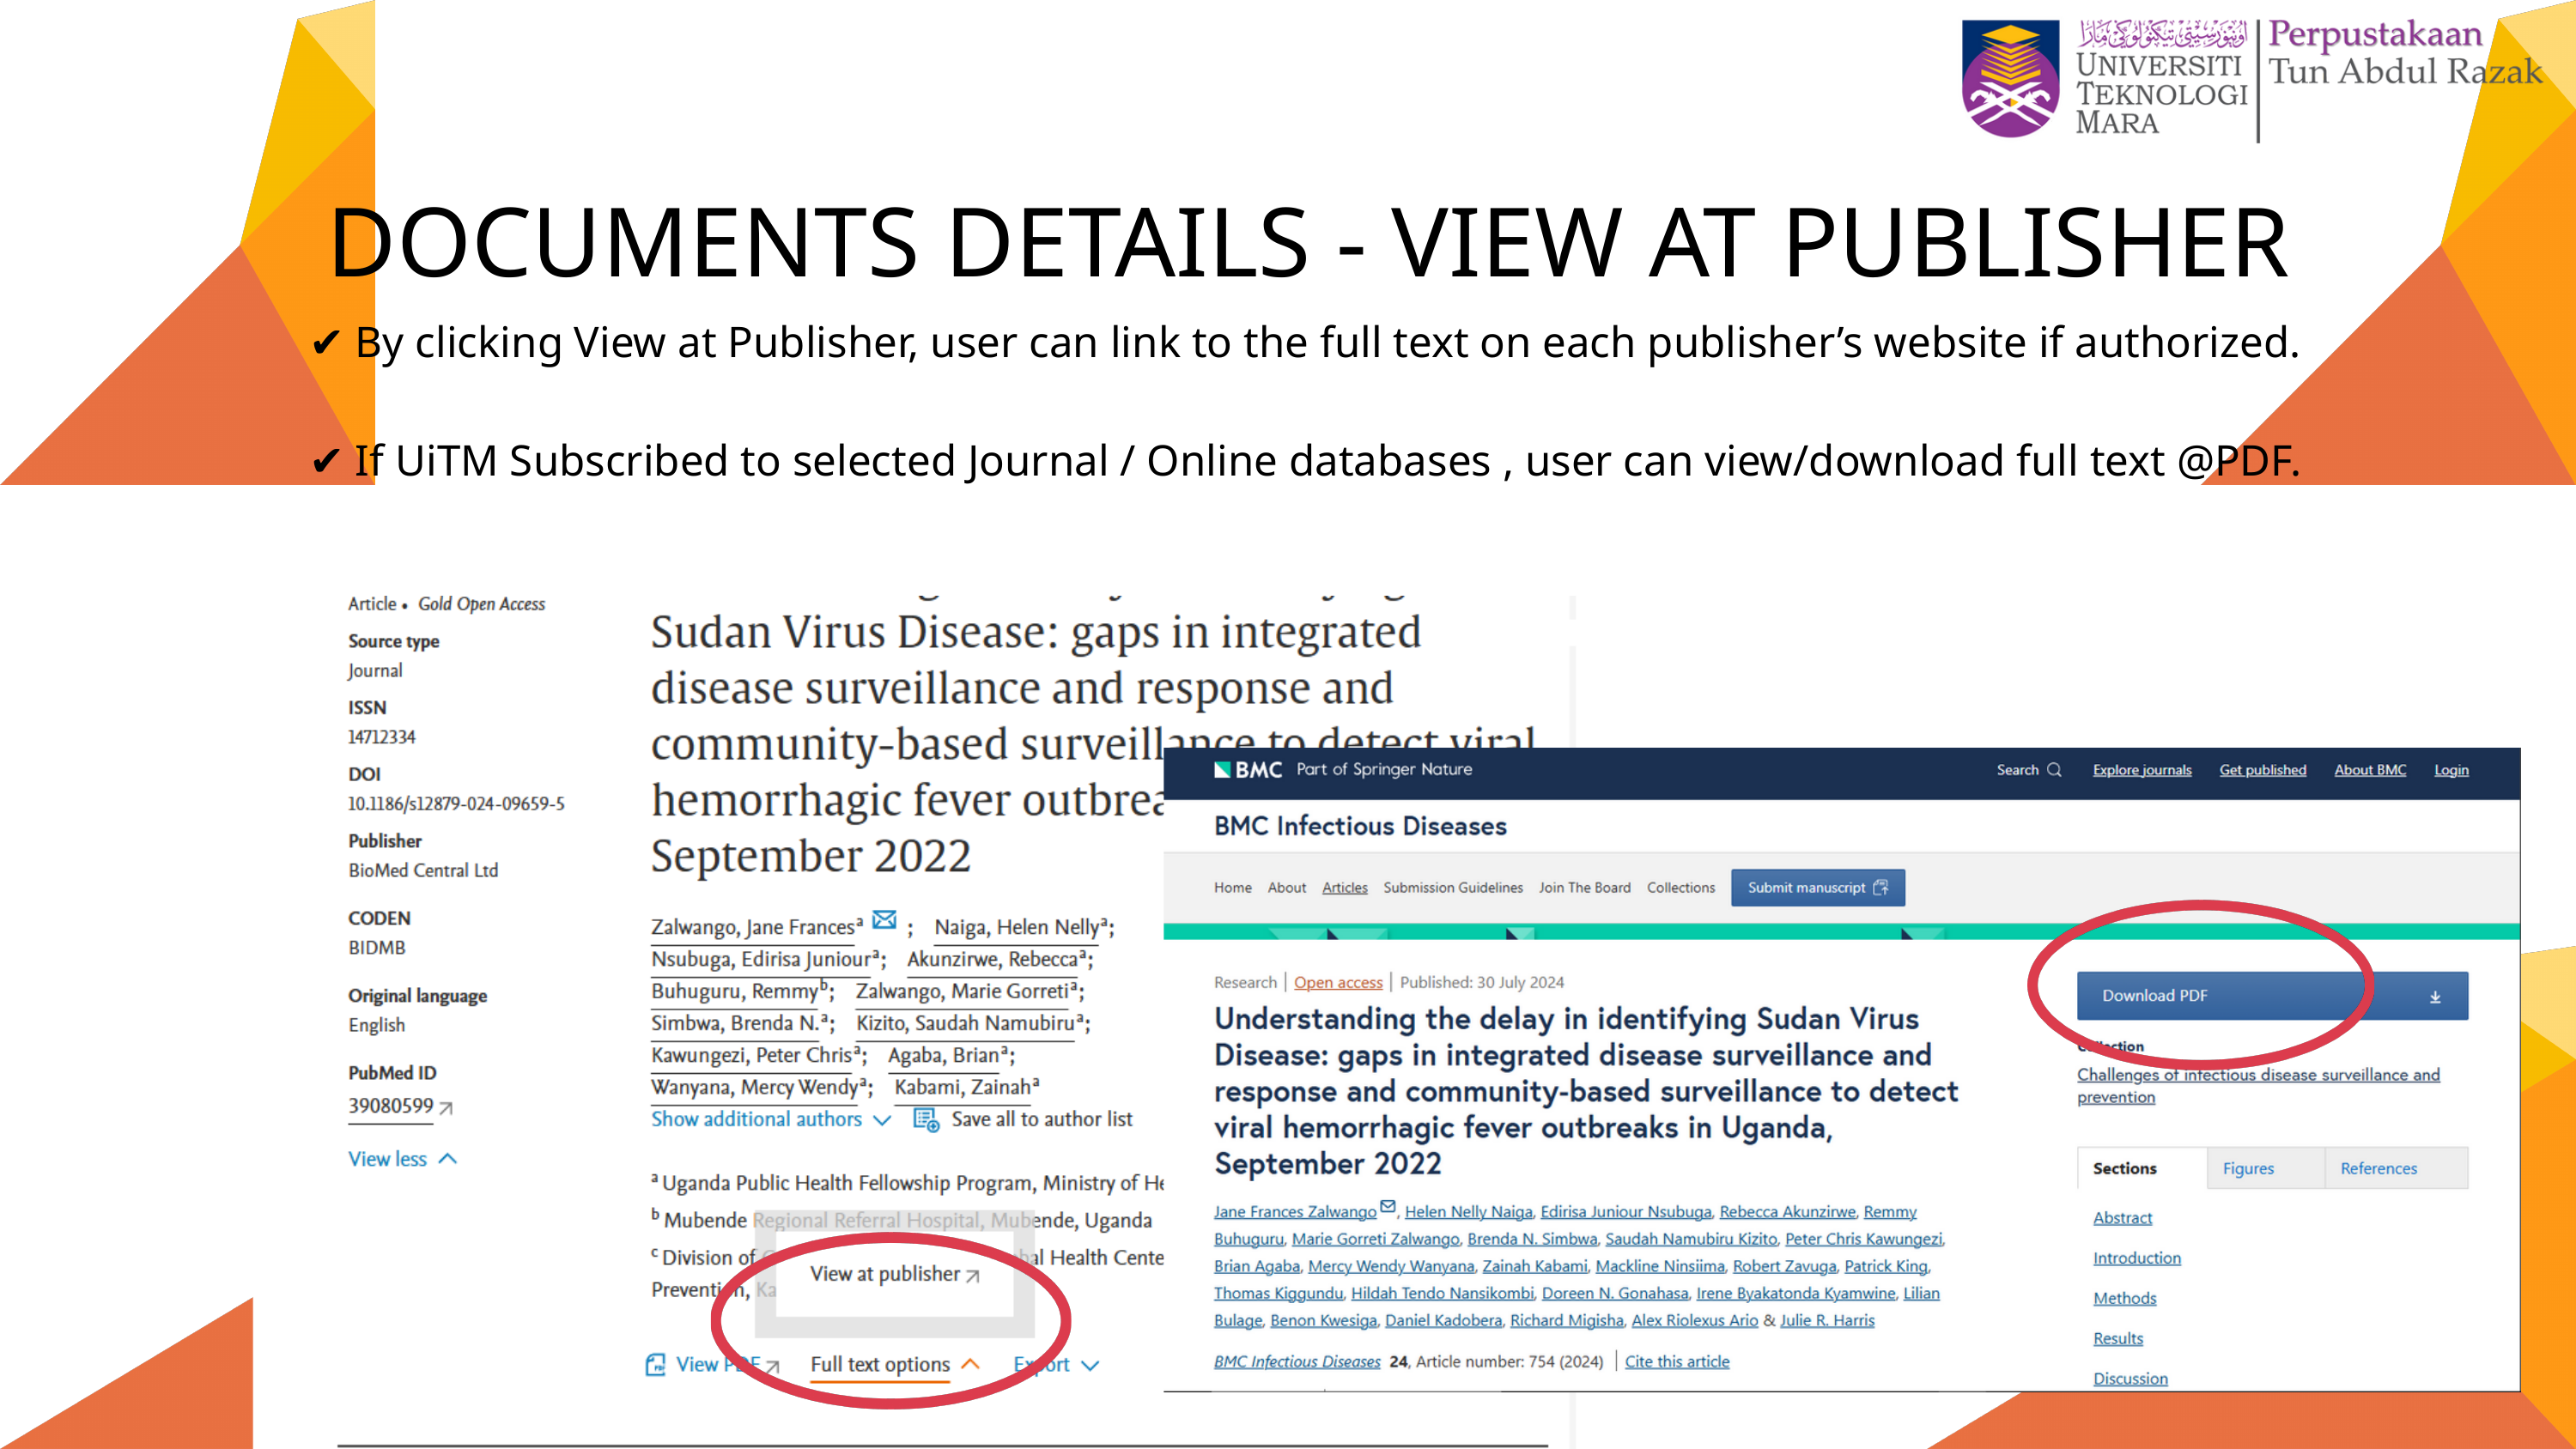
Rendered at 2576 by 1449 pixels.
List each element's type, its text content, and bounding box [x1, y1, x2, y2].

text_box [1163, 748, 2521, 1392]
text_box [2027, 900, 2375, 1070]
text_box [0, 969, 252, 1449]
text_box ✔ By clicking View at Publisher, user can link to the full text on each publisher’s website if authorized. ✔ If UiTM Subscribed to selected Journal / Online databases , user can view/download full text @PDF. [309, 306, 2432, 543]
text_box [1956, 13, 2547, 145]
text_box [710, 1232, 1072, 1410]
text_box DOCUMENTS DETAILS - VIEW AT PUBLISHER [187, 162, 2432, 297]
text_box [2201, 0, 2576, 485]
text_box [0, 0, 375, 485]
text_box [252, 596, 1577, 1449]
text_box [1927, 946, 2576, 1449]
